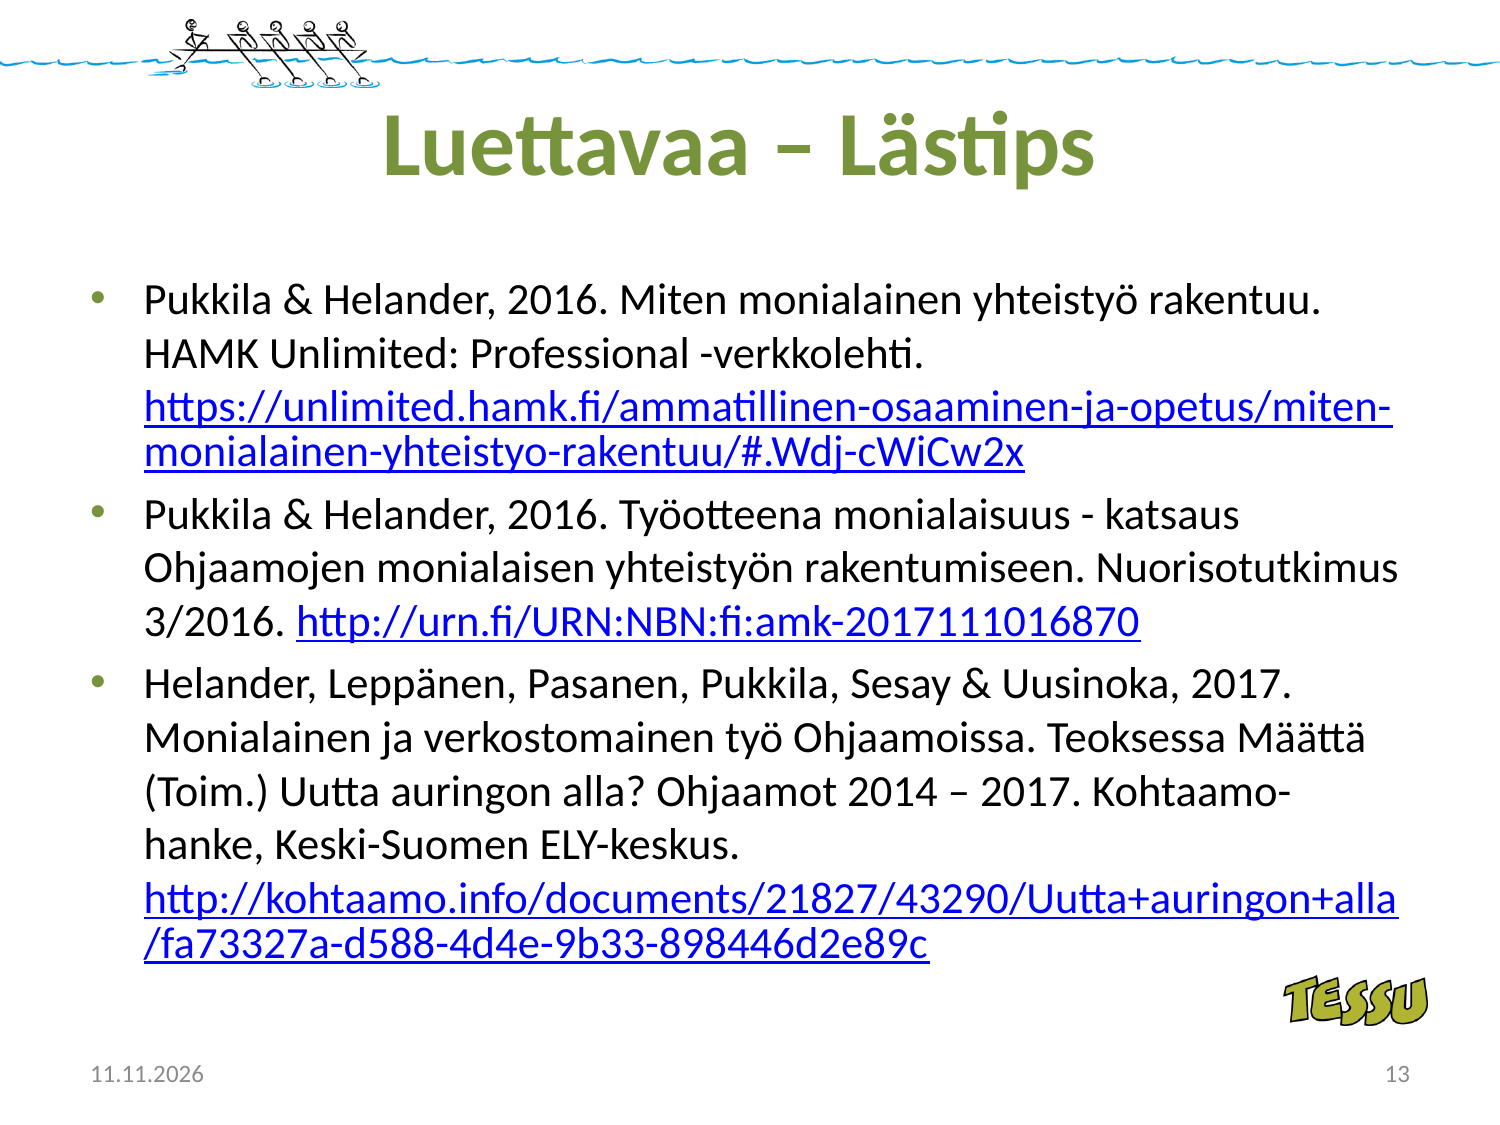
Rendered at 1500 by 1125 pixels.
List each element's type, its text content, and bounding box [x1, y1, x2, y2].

picture [0, 19, 1500, 88]
title Luettavaa – Lästips [75, 45, 1425, 233]
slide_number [75, 1042, 425, 1103]
picture [1283, 975, 1428, 1026]
list Pukkila & Helander, 2016. Miten monialainen yhteistyö rakentuu. HAMK Unlimited: Professional -verkkolehti. https://unlimited.hamk.fi/ammatillinen-osaaminen-ja-opetus/miten-monialainen-yhteistyo-rakentuu/#.Wdj-cWiCw2x Pukkila & Helander, 2016. Työotteena monialaisuus - katsaus Ohjaamojen monialaisen yhteistyön rakentumiseen. Nuorisotutkimus 3/2016. http://urn.fi/URN:NBN:fi:amk-2017111016870 Helander, Leppänen, Pasanen, Pukkila, Sesay & Uusinoka, 2017. Monialainen ja verkostomainen työ Ohjaamoissa. Teoksessa Määttä (Toim.) Uutta auringon alla? Ohjaamot 2014 – 2017. Kohtaamo-hanke, Keski-Suomen ELY-keskus. http://kohtaamo.info/documents/21827/43290/Uutta+auringon+alla/fa73327a-d588-4d4e-9b33-898446d2e89c [75, 262, 1425, 941]
slide_number 13 [1074, 1042, 1425, 1103]
